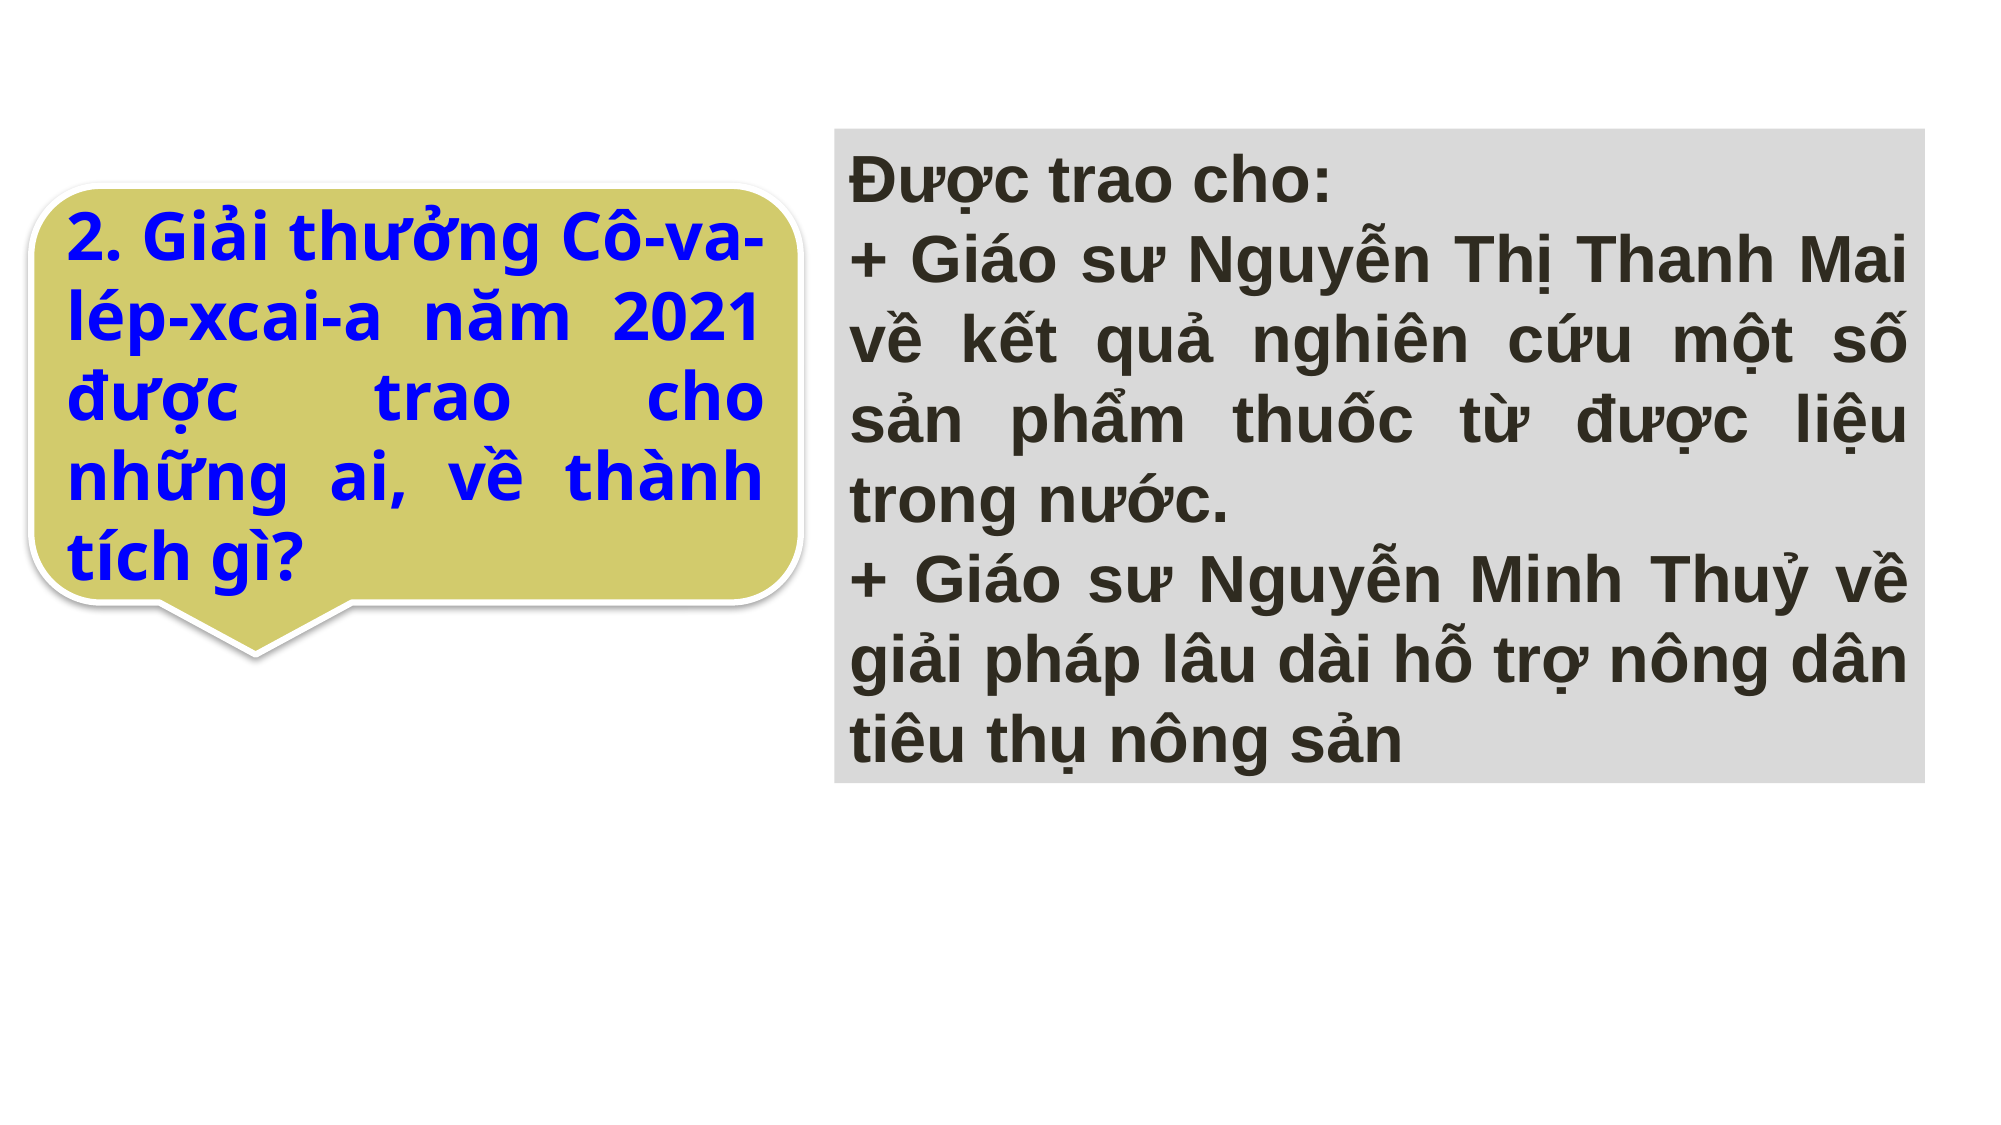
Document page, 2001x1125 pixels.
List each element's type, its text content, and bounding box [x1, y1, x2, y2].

text_box 2. Giải thưởng Cô-va-lép-xcai-a năm 2021 được trao cho những ai, về thành tích gì? [28, 182, 804, 658]
text_box Được trao cho: + Giáo sư Nguyễn Thị Thanh Mai về kết quả nghiên cứu một số sản phẩm thuốc từ được liệu trong nước. + Giáo sư Nguyễn Minh Thuỷ về giải pháp lâu dài hỗ trợ nông dân tiêu thụ nông sản [834, 128, 1925, 784]
